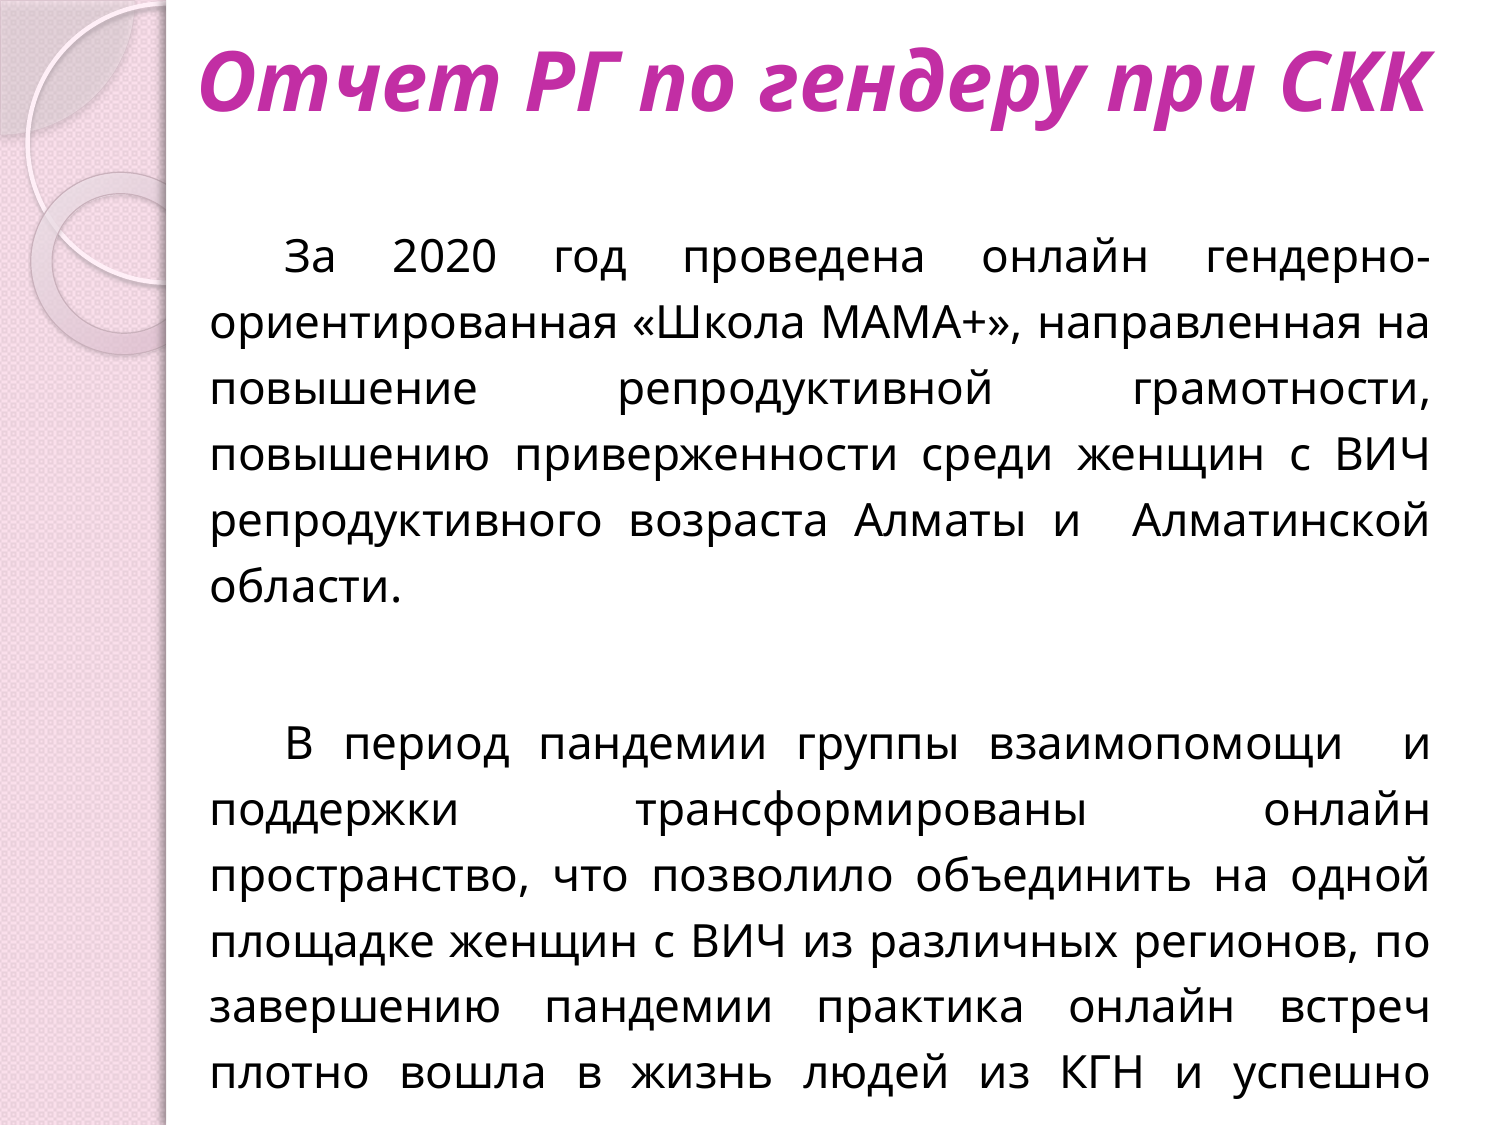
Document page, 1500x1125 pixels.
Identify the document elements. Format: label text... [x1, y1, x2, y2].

list За 2020 год проведена онлайн гендерно-ориентированная «Школа МАМА+», направленная на повышение репродуктивной грамотности, повышению приверженности среди женщин с ВИЧ репродуктивного возраста Алматы и Алматинской области. В период пандемии группы взаимопомощи и поддержки трансформированы онлайн пространство, что позволило объединить на одной площадке женщин с ВИЧ из различных регионов, по завершению пандемии практика онлайн встреч плотно вошла в жизнь людей из КГН и успешно используется в настоящее время. [194, 208, 1447, 1055]
title Отчет РГ по гендеру при СКК [147, 66, 1478, 189]
